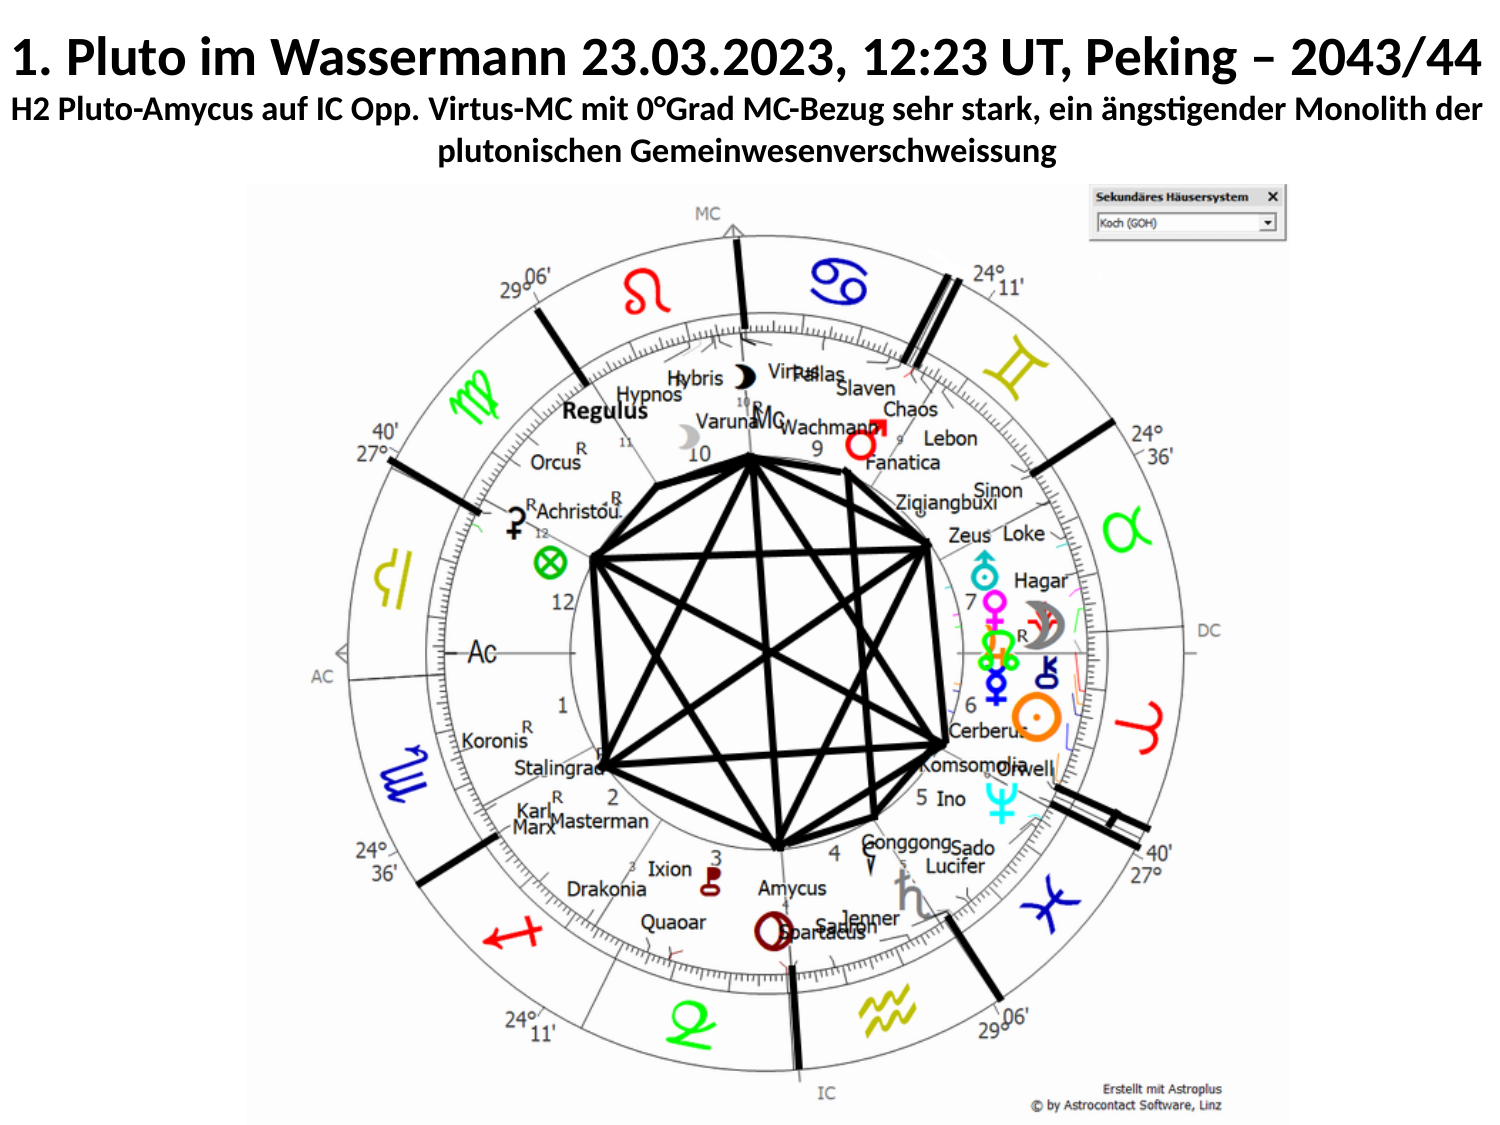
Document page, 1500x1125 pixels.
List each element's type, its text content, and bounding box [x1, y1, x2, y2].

title 1. Pluto im Wassermann 23.03.2023, 12:23 UT, Peking – 2043/44 H2 Pluto-Amycus auf IC Opp. Virtus-MC mit 0°Grad MC-Bezug sehr stark, ein ängstigender Monolith der plutonischen Gemeinwesenverschweissung [0, 0, 1500, 189]
picture [246, 184, 1291, 1125]
